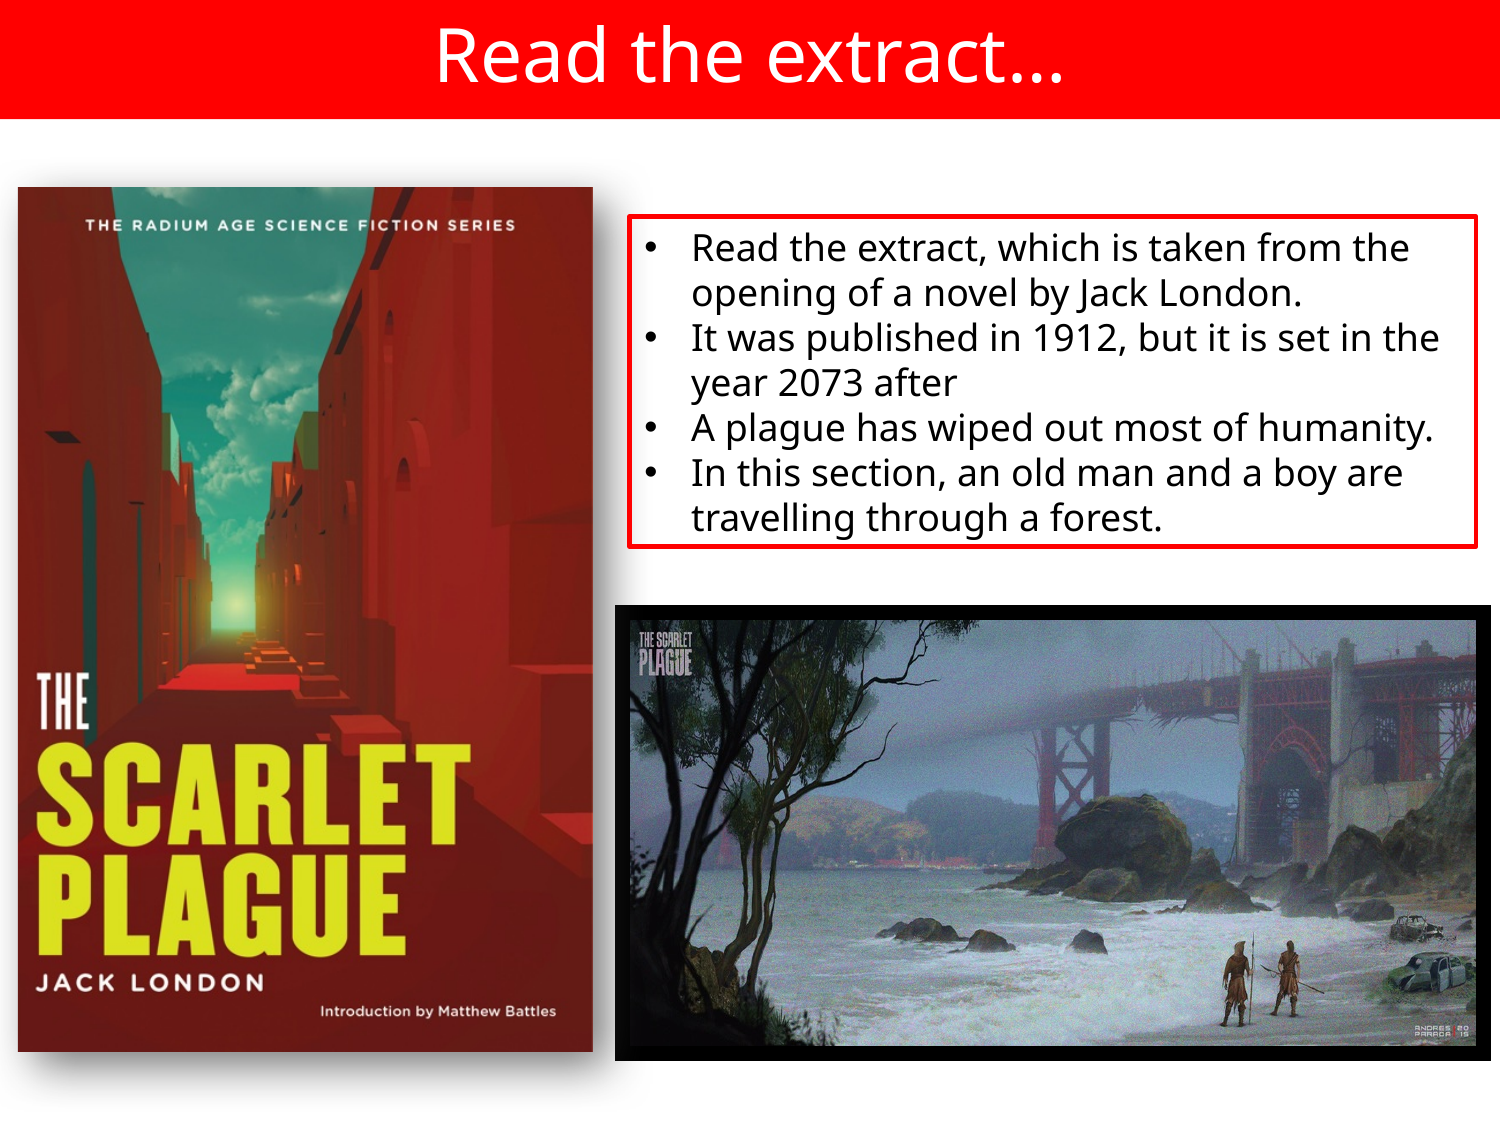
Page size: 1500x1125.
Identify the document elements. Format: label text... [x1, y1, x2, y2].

text_box Read the extract, which is taken from the opening of a novel by Jack London. It was published in 1912, but it is set in the year 2073 after A plague has wiped out most of humanity. In this section, an old man and a boy are travelling through a forest. [629, 216, 1476, 547]
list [628, 619, 1477, 1047]
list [17, 187, 597, 1053]
title Read the extract… [0, 0, 1500, 120]
